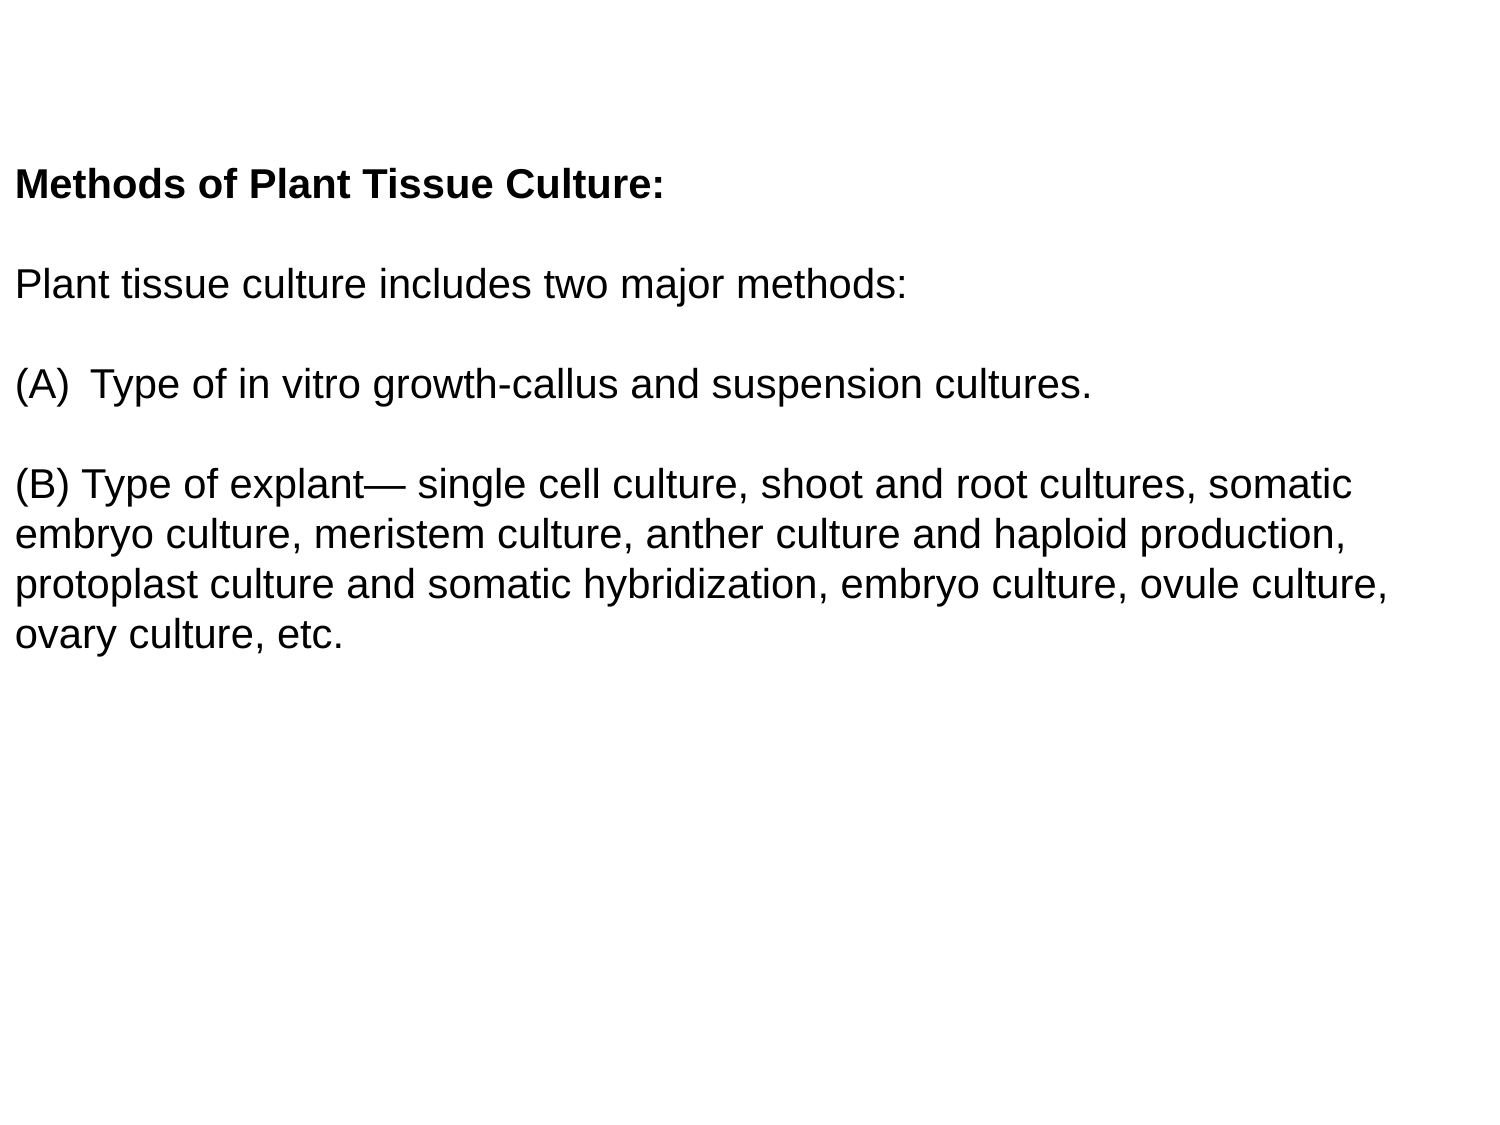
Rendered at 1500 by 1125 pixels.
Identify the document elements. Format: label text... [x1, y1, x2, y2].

text_box Methods of Plant Tissue Culture: Plant tissue culture includes two major methods: Type of in vitro growth-callus and suspension cultures. (B) Type of explant— single cell culture, shoot and root cultures, somatic embryo culture, meristem culture, anther culture and haploid production, protoplast culture and somatic hybridization, embryo culture, ovule culture, ovary culture, etc. [0, 148, 1483, 664]
